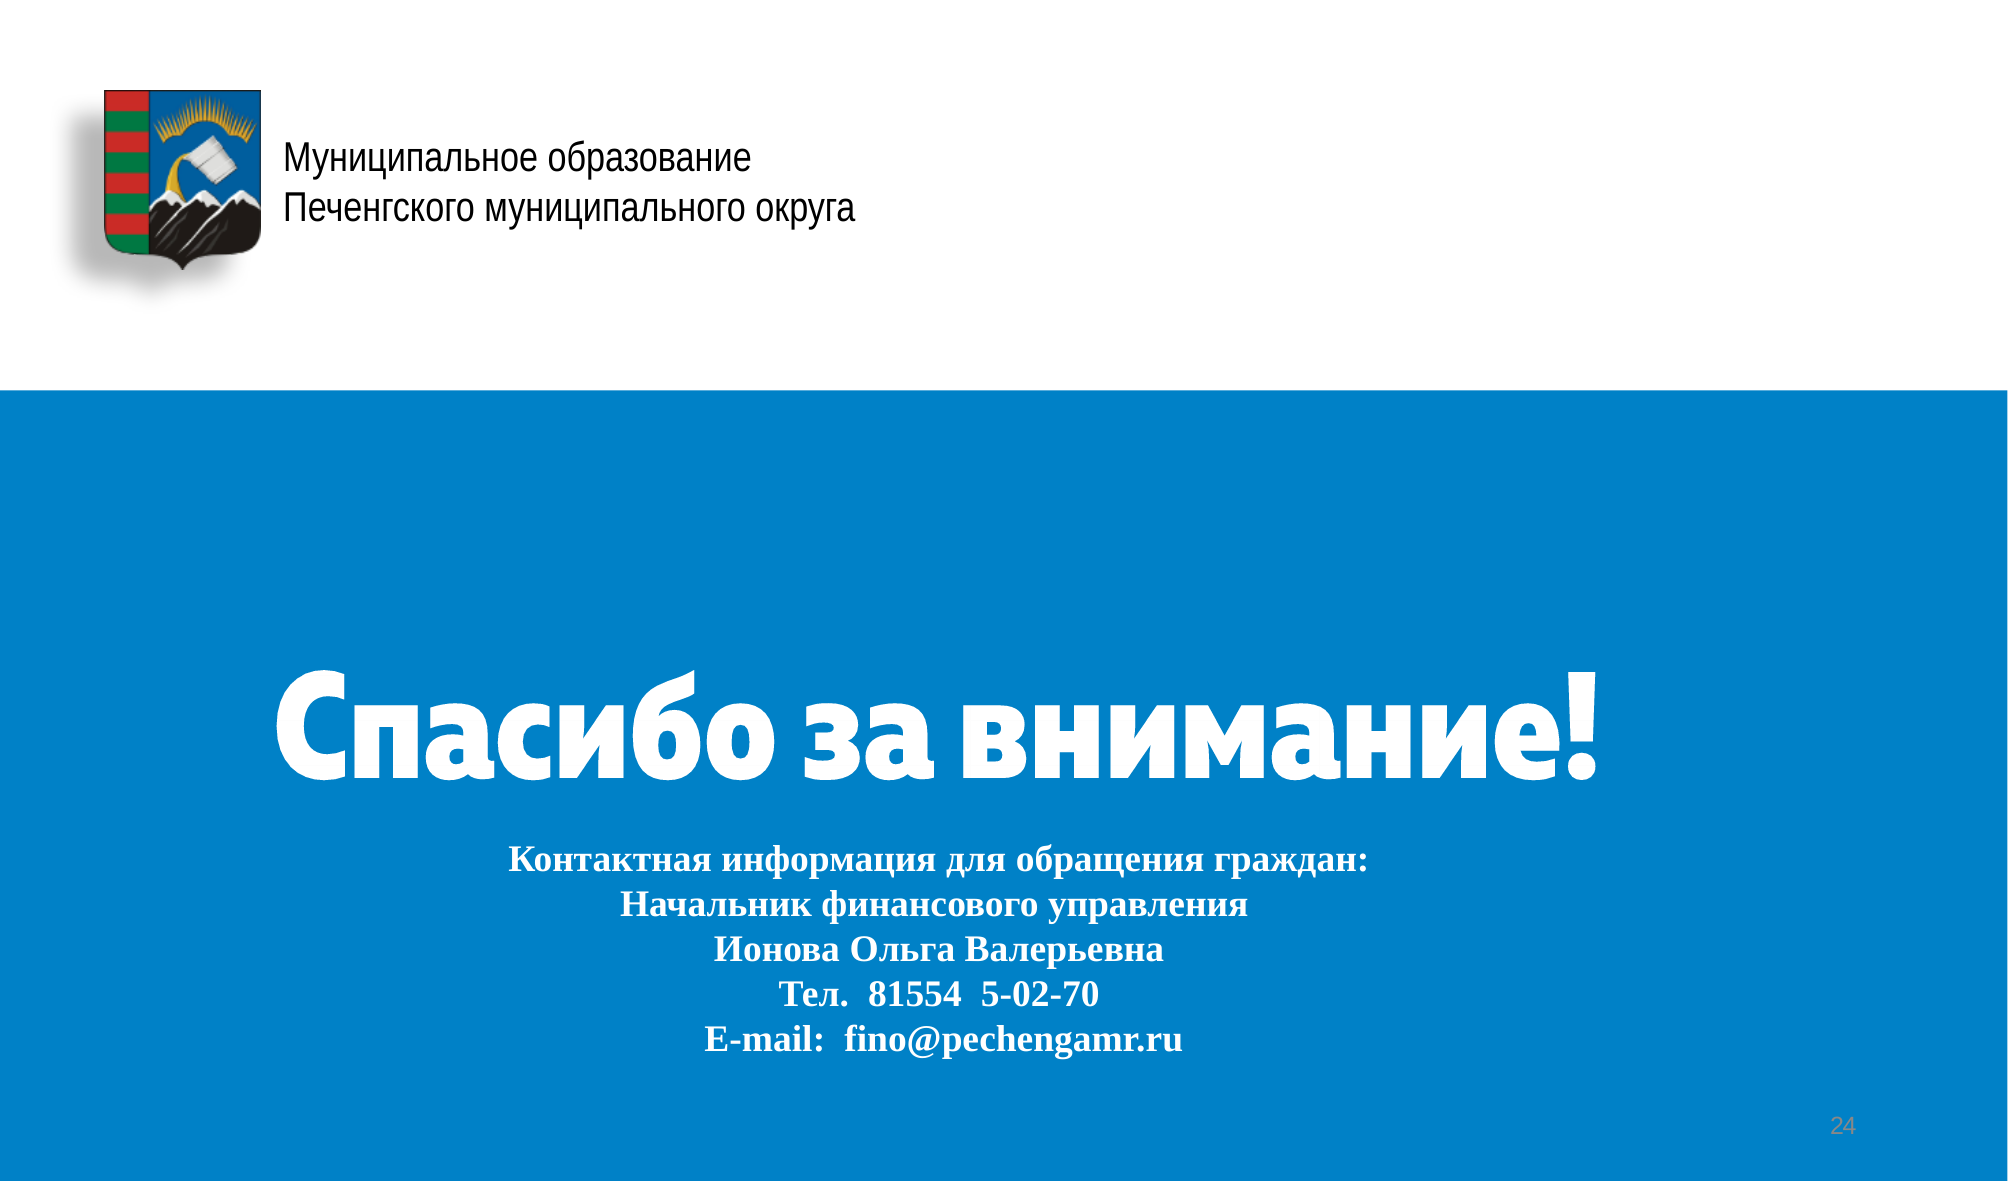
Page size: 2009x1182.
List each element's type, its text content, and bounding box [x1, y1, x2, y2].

picture [103, 90, 261, 270]
slide_number 24 [1823, 1114, 1862, 1182]
text_box [273, 630, 1668, 811]
text_box [0, 390, 2008, 1181]
text_box Муниципальное образование Печенгского муниципального округа [268, 122, 910, 237]
text_box Контактная информация для обращения граждан: Начальник финансового управления Ионова Ольга Валерьевна Тел. 81554 5-02-70 E-mail: fino@pechengamr.ru [437, 826, 1442, 1067]
